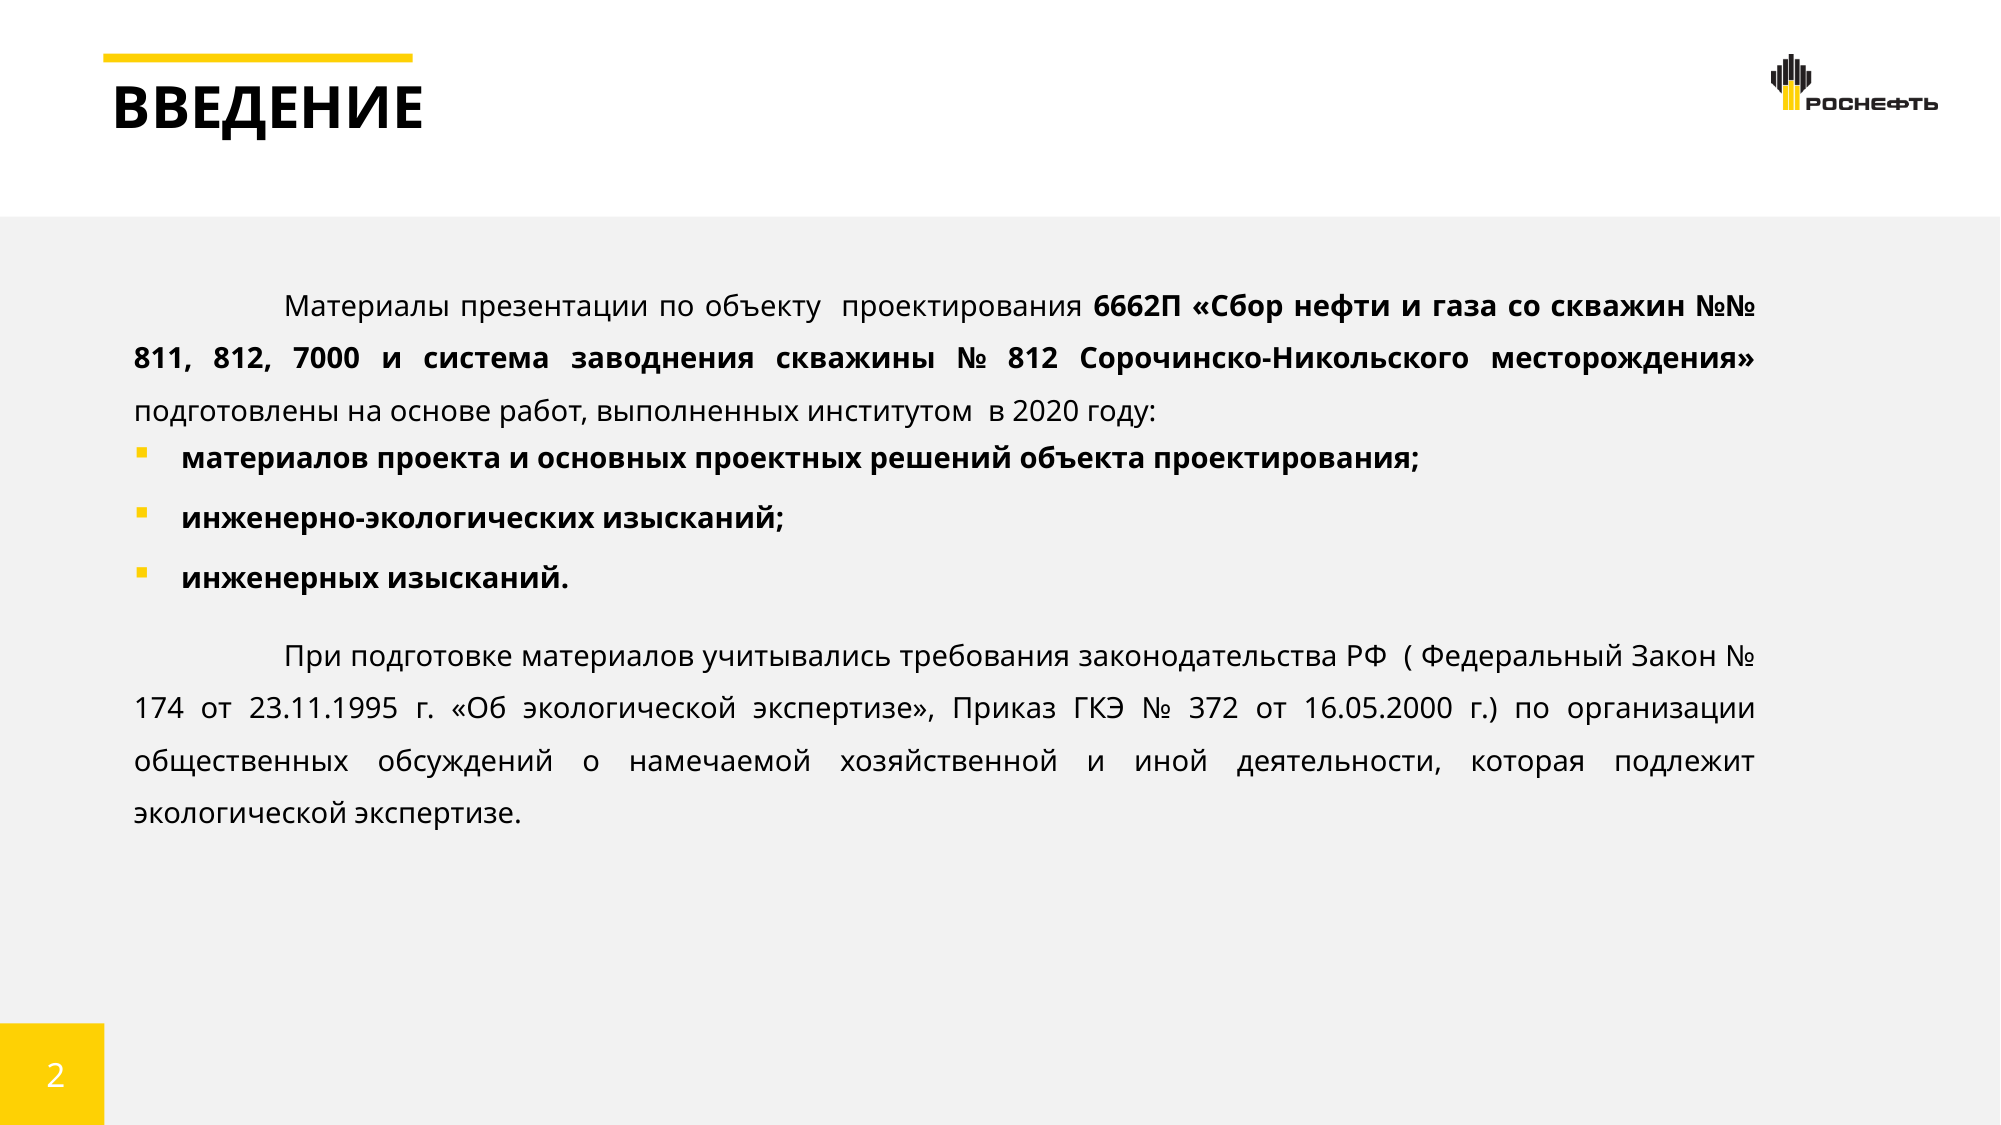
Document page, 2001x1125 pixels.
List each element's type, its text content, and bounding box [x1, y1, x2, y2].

text_box Материалы презентации по объекту проектирования 6662П «Сбор нефти и газа со скважин №№ 811, 812, 7000 и система заводнения скважины № 812 Сорочинско-Никольского месторождения» подготовлены на основе работ, выполненных институтом в 2020 году: материалов проекта и основных проектных решений объекта проектирования; инженерно-экологических изысканий; инженерных изысканий. При подготовке материалов учитывались требования законодательства РФ ( Федеральный Закон № 174 от 23.11.1995 г. «Об экологической экспертизе», Приказ ГКЭ № 372 от 16.05.2000 г.) по организации общественных обсуждений о намечаемой хозяйственной и иной деятельности, которая подлежит экологической экспертизе. [119, 262, 1772, 837]
picture [1771, 54, 1938, 110]
text_box [0, 216, 2000, 1125]
text_box [0, 1022, 105, 1125]
text_box 2 [31, 1046, 73, 1107]
text_box ВВЕДЕНИЕ [81, 62, 440, 148]
text_box [102, 53, 414, 62]
